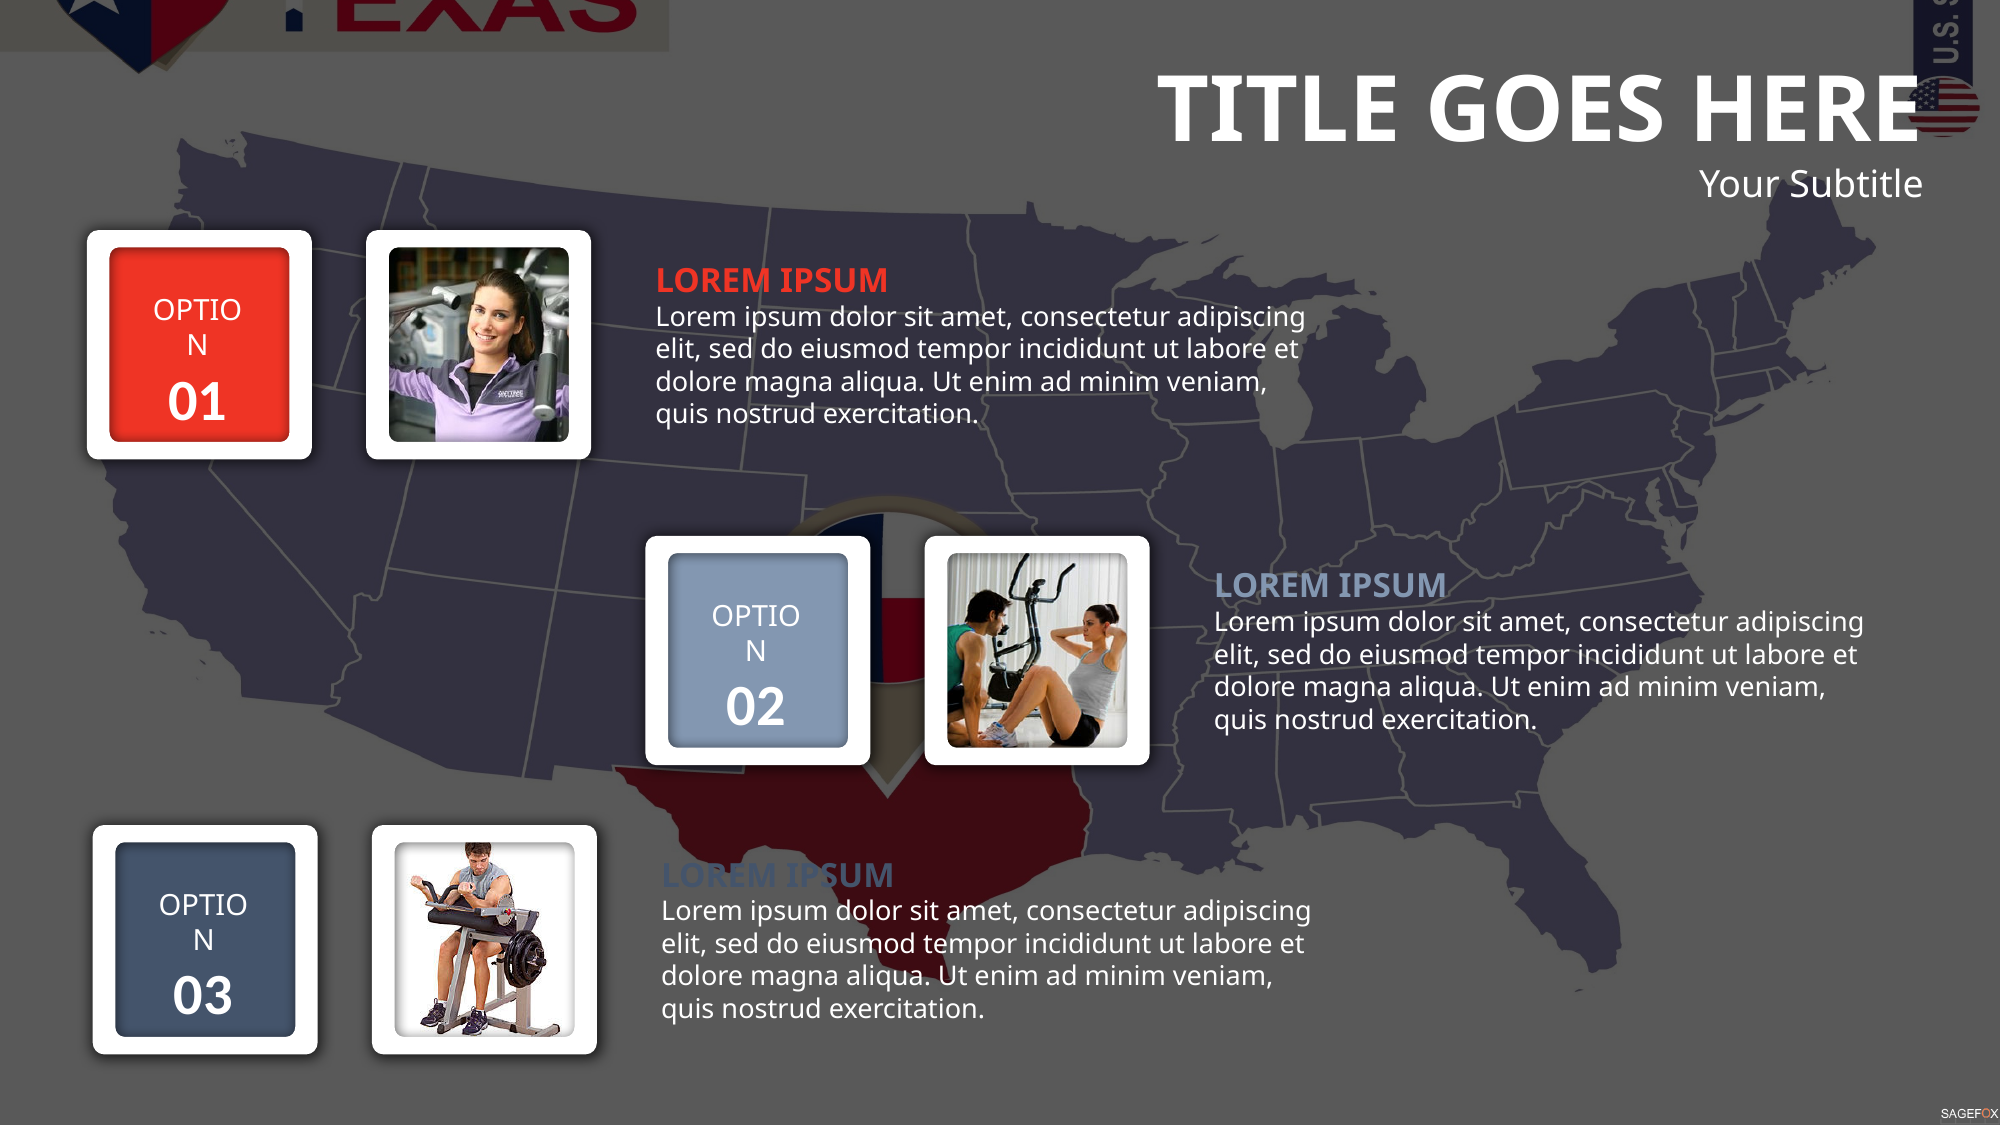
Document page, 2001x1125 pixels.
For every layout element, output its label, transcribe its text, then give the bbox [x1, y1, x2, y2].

text_box LOREM IPSUM Lorem ipsum dolor sit amet, consectetur adipiscing elit, sed do eiusmod tempor incididunt ut labore et dolore magna aliqua. Ut enim ad minim veniam, quis nostrud exercitation. [1204, 559, 1889, 740]
text_box LOREM IPSUM Lorem ipsum dolor sit amet, consectetur adipiscing elit, sed do eiusmod tempor incididunt ut labore et dolore magna aliqua. Ut enim ad minim veniam, quis nostrud exercitation. [651, 848, 1336, 1029]
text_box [92, 825, 318, 1055]
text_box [86, 230, 312, 460]
text_box LOREM IPSUM Lorem ipsum dolor sit amet, consectetur adipiscing elit, sed do eiusmod tempor incididunt ut labore et dolore magna aliqua. Ut enim ad minim veniam, quis nostrud exercitation. [645, 253, 1330, 434]
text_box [366, 230, 592, 460]
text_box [924, 535, 1150, 766]
picture [0, 0, 2001, 1125]
text_box TITLE GOES HERE Your Subtitle [1035, 42, 1939, 212]
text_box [645, 535, 871, 766]
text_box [371, 825, 597, 1055]
